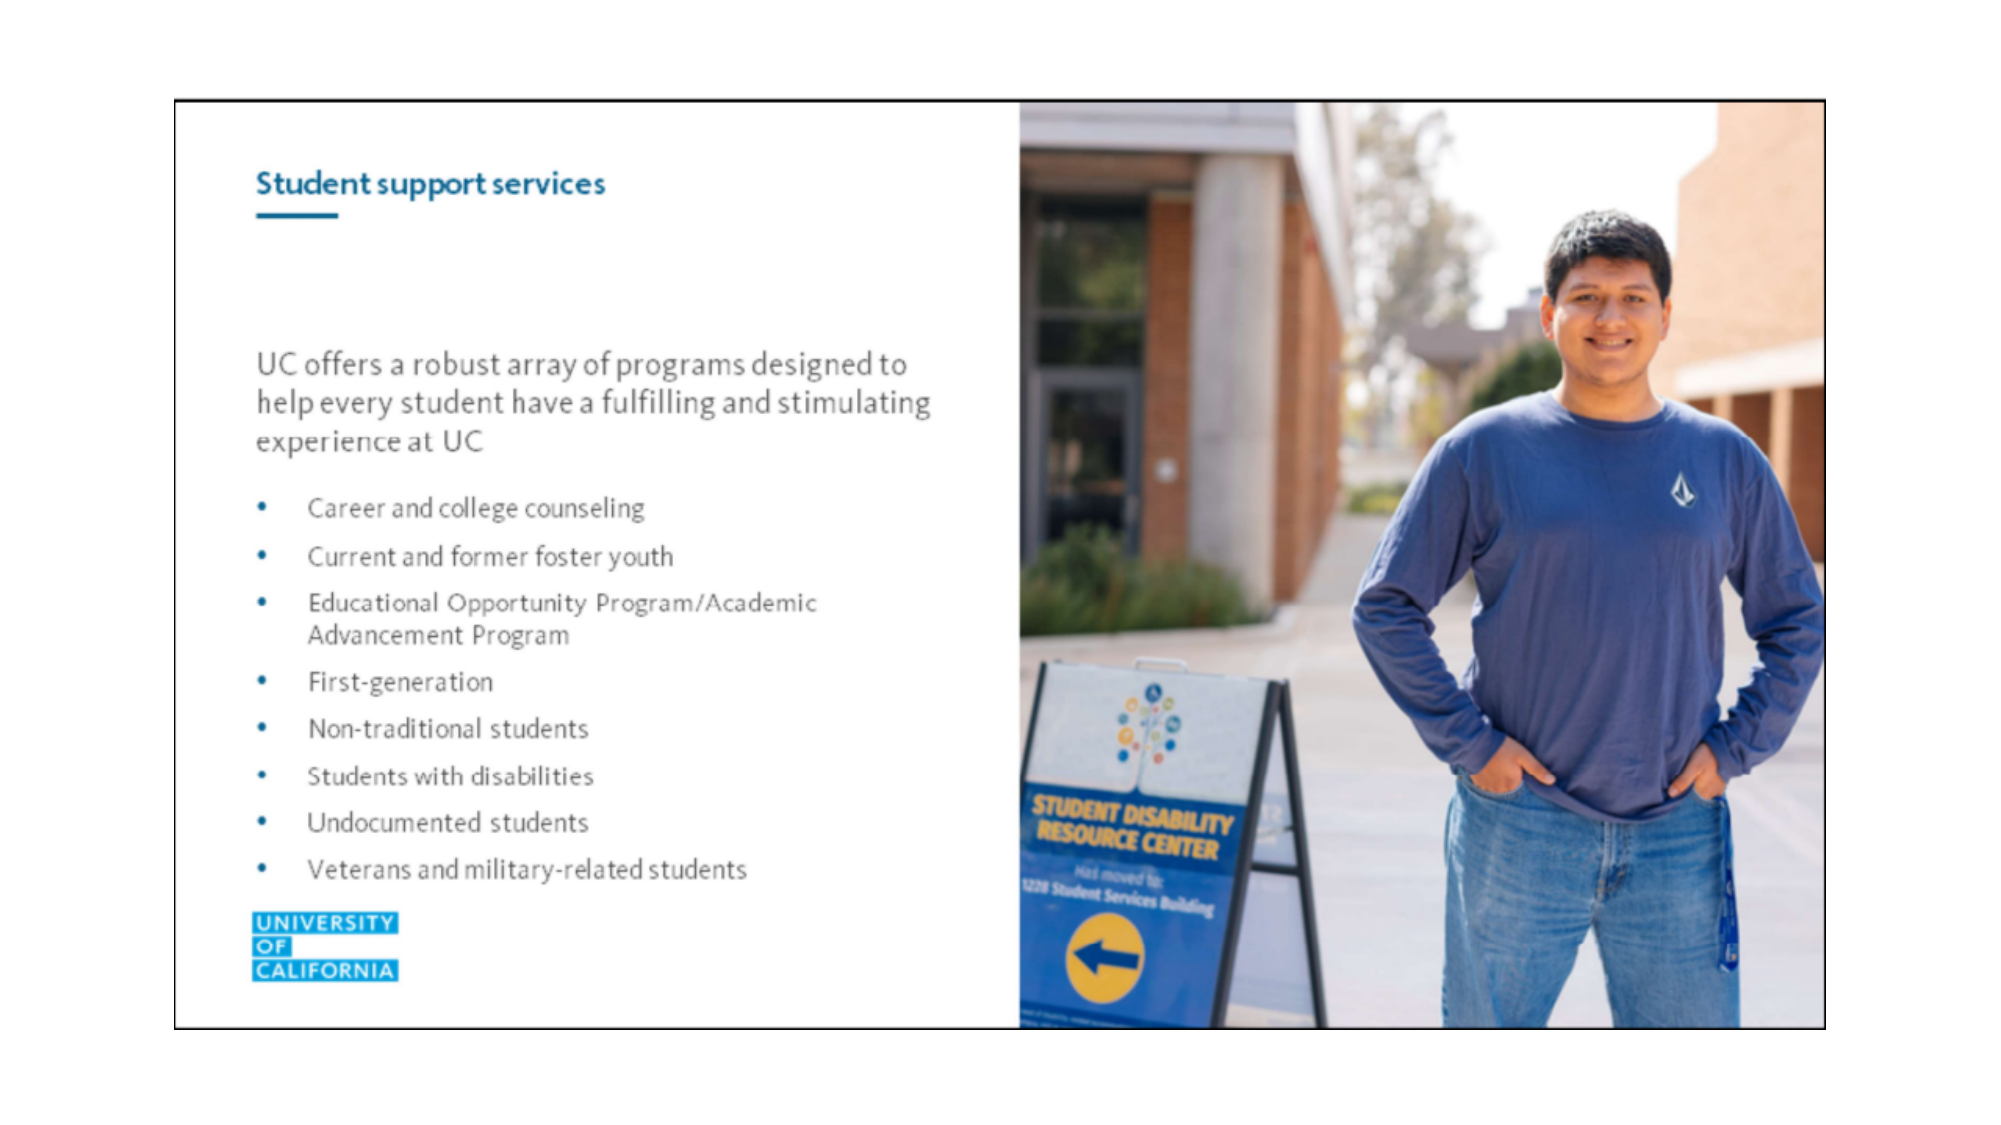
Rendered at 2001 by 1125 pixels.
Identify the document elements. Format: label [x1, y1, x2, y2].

picture [174, 95, 1826, 1030]
